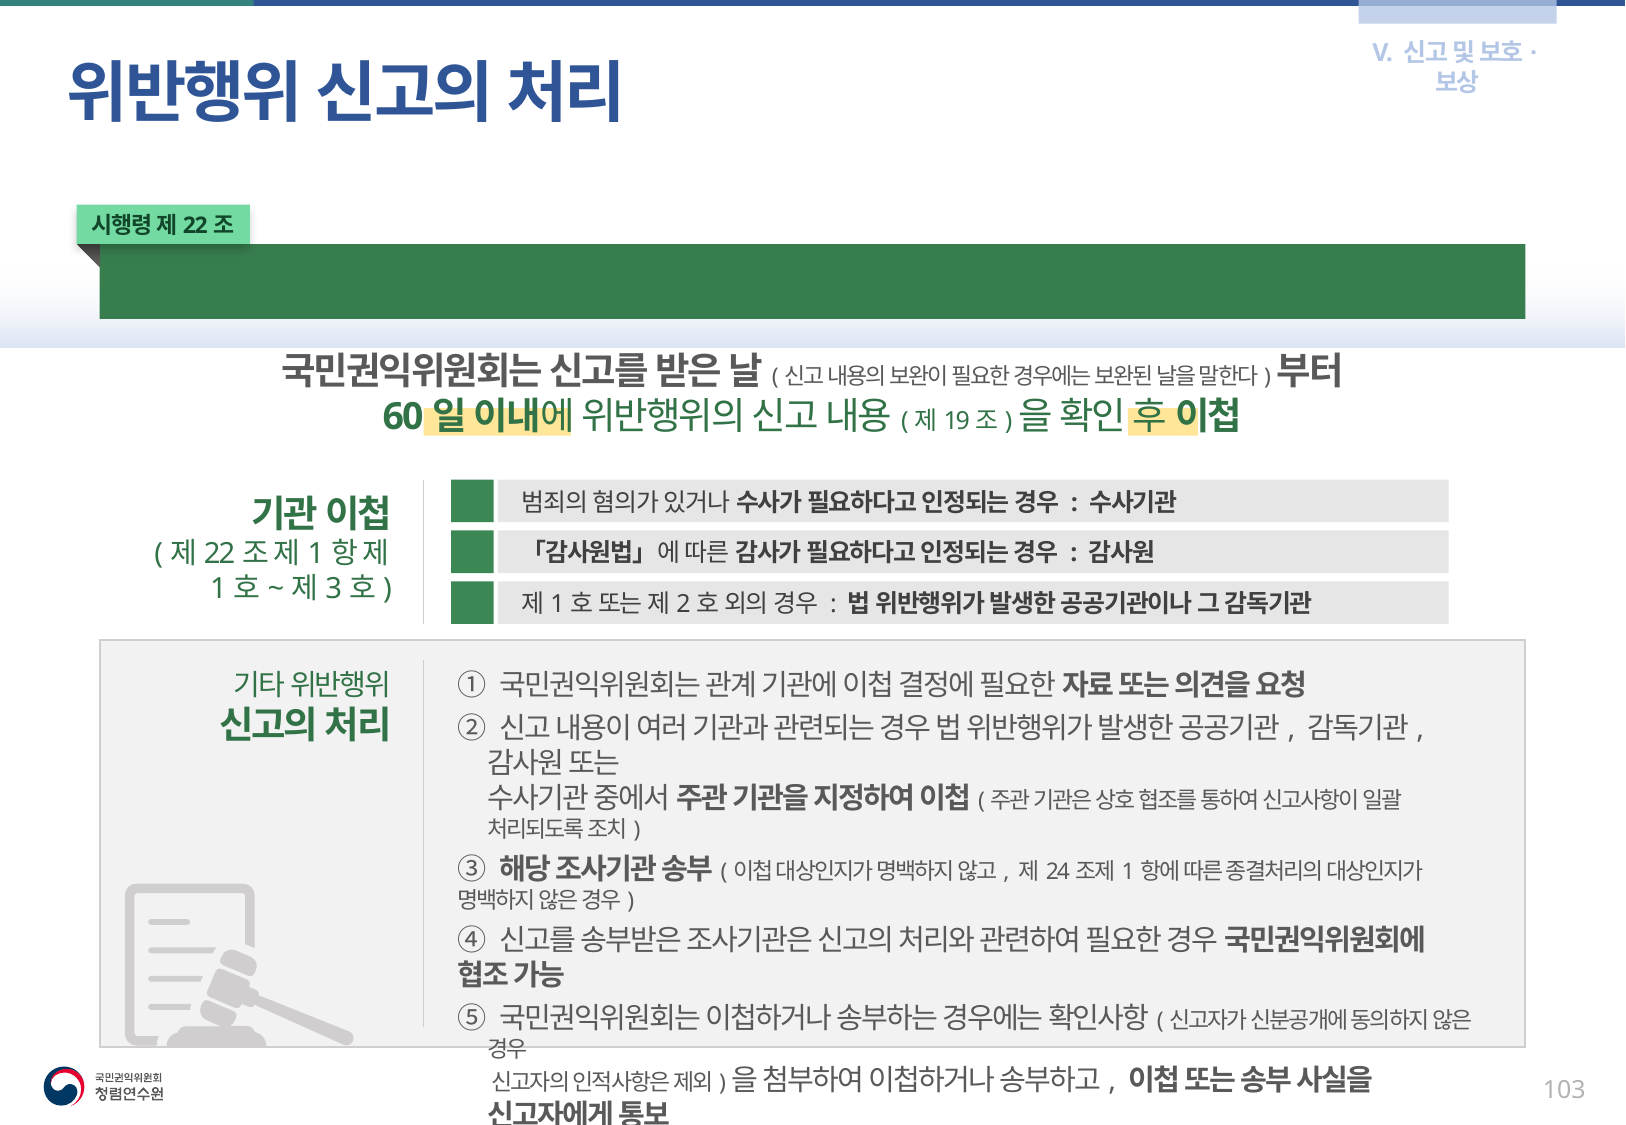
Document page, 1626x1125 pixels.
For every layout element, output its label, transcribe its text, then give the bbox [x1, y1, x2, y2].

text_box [76, 204, 1526, 316]
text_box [451, 479, 1449, 624]
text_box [122, 880, 356, 1047]
slide_number 102 [1235, 1060, 1601, 1121]
text_box [99, 639, 1526, 1048]
text_box 기타 위반행위 신고의 처리 [186, 658, 407, 754]
text_box 국민권익위원회는 신고를 받은 날(신고 내용의 보완이 필요한 경우에는 보완된 날을 말한다)부터 60일 이내에 위반행위의 신고 내용(제19조)을 확인 후 이첩 [161, 348, 1464, 445]
text_box ① 국민권익위원회는 관계 기관에 이첩 결정에 필요한 자료 또는 의견을 요청 ② 신고 내용이 여러 기관과 관련되는 경우 법 위반행위가 발생한 공공기관, 감독기관, 감사원 또는 수사기관 중에서 주관 기관을 지정하여 이첩(주관 기관은 상호 협조를 통하여 신고사항이 일괄 처리되도록 조치) ③ 해당 조사기관 송부(이첩 대상인지가 명백하지 않고, 제24조제1항에 따른 종결처리의 대상인지가 명백하지 않은 경우) ④ 신고를 송부받은 조사기관은 신고의 처리와 관련하여 필요한 경우 국민권익위원회에 협조 가능 ⑤ 국민권익위원회는 이첩하거나 송부하는 경우에는 확인사항(신고자가 신분공개에 동의하지 않은 경우 신고자의 인적사항은 제외)을 첨부하여 이첩하거나 송부하고, 이첩 또는 송부 사실을 신고자에게 통보 ⑥ 국민권익위원회는 조사기관으로부터 조사등 결과를 통보받은 경우 지체 없이 신분공개에 동의하지 않은 신고자에게 조사등 결과를 서면으로 통보 [442, 658, 1489, 1125]
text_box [0, 0, 1625, 348]
text_box 기관 이첩 (제22조 제1항 제1호~제3호) [139, 482, 407, 612]
